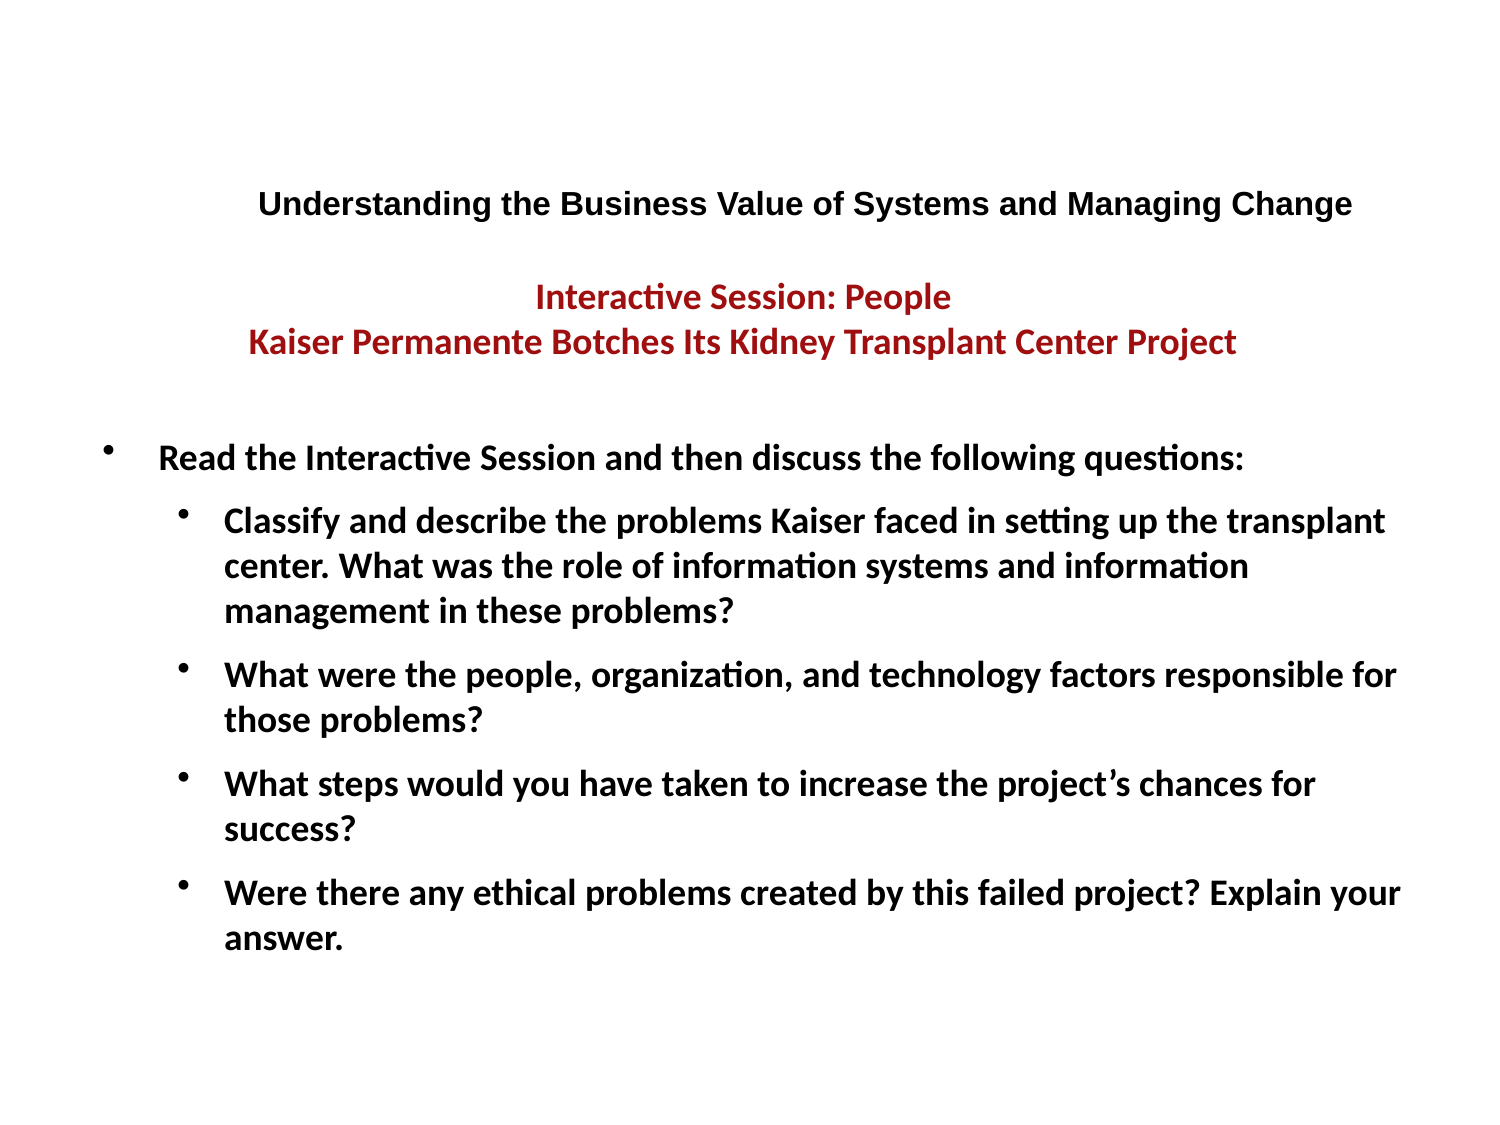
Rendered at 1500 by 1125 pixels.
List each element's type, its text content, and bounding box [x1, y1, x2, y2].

text_box Interactive Session: People Kaiser Permanente Botches Its Kidney Transplant Center Project [74, 264, 1413, 370]
text_box Understanding the Business Value of Systems and Managing Change [237, 174, 1375, 230]
text_box Read the Interactive Session and then discuss the following questions: Classify and describe the problems Kaiser faced in setting up the transplant center. What was the role of information systems and information management in these problems? What were the people, organization, and technology factors responsible for those problems? What steps would you have taken to increase the project’s chances for success? Were there any ethical problems created by this failed project? Explain your answer. [87, 387, 1425, 1025]
